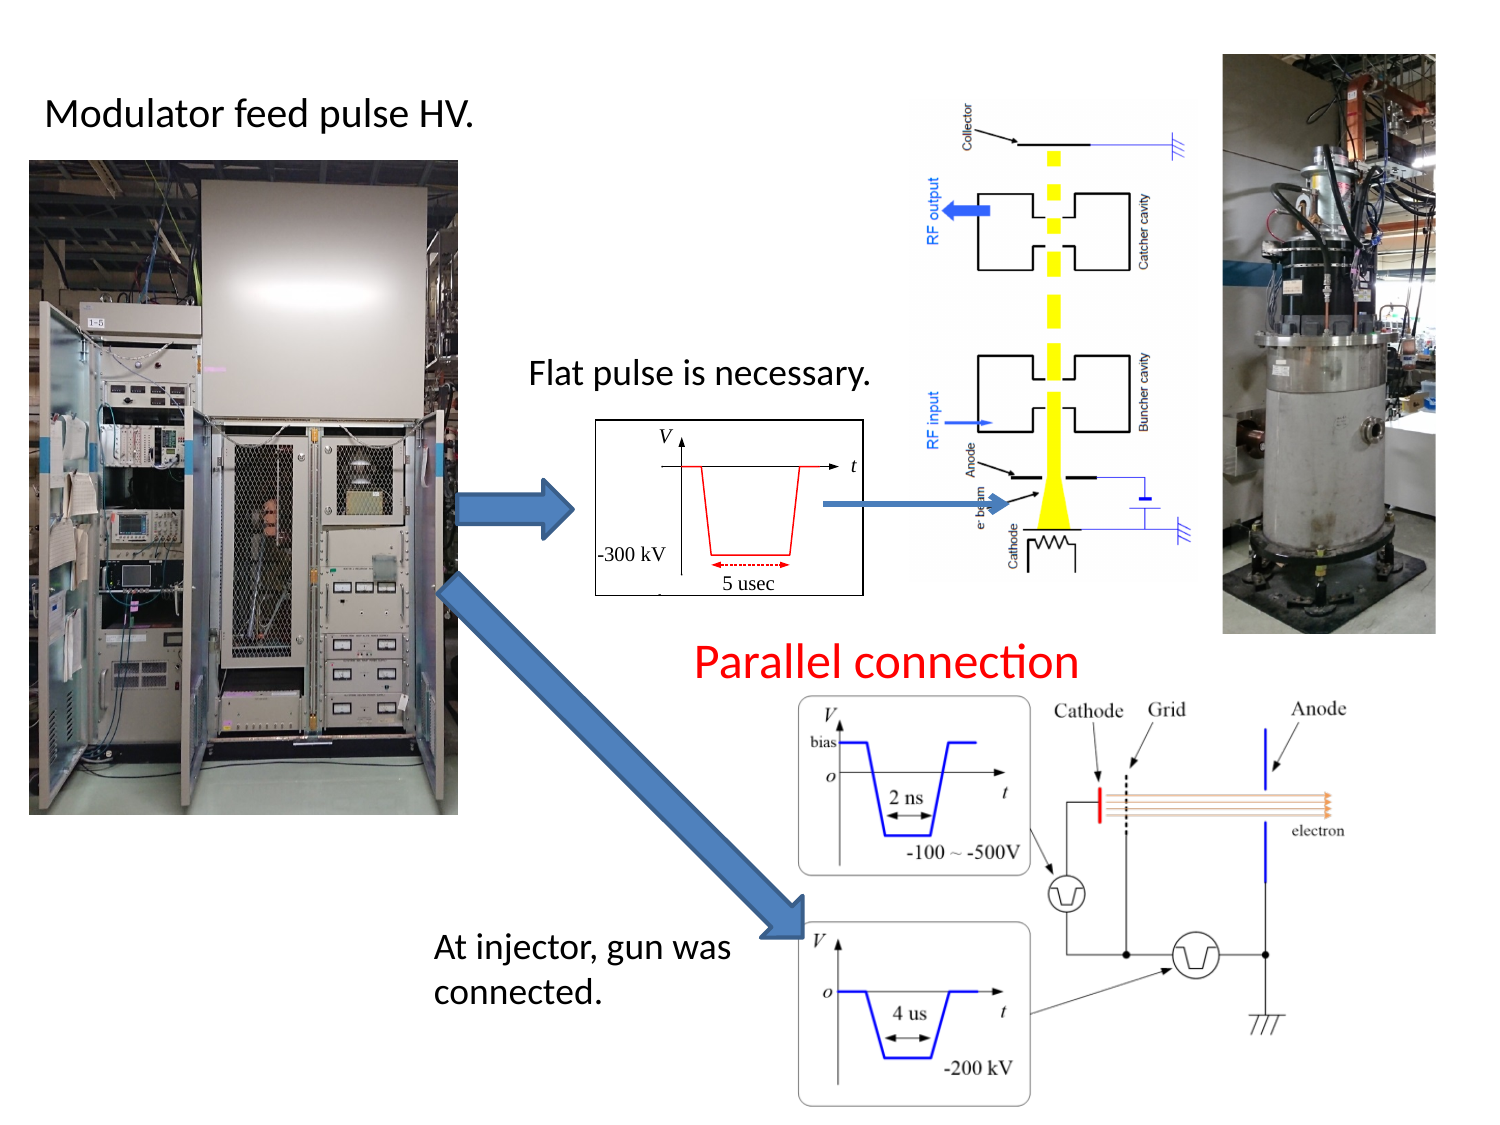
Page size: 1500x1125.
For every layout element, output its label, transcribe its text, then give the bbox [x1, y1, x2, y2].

text_box [462, 477, 575, 541]
text_box Modulator feed pulse HV. [29, 78, 532, 143]
picture [29, 160, 458, 816]
picture [796, 692, 1349, 1108]
text_box At injector, gun was connected. [419, 914, 762, 1020]
text_box Parallel connection [679, 621, 1400, 697]
text_box Flat pulse is necessary. [513, 340, 807, 401]
picture [596, 54, 1500, 633]
text_box [462, 573, 791, 940]
